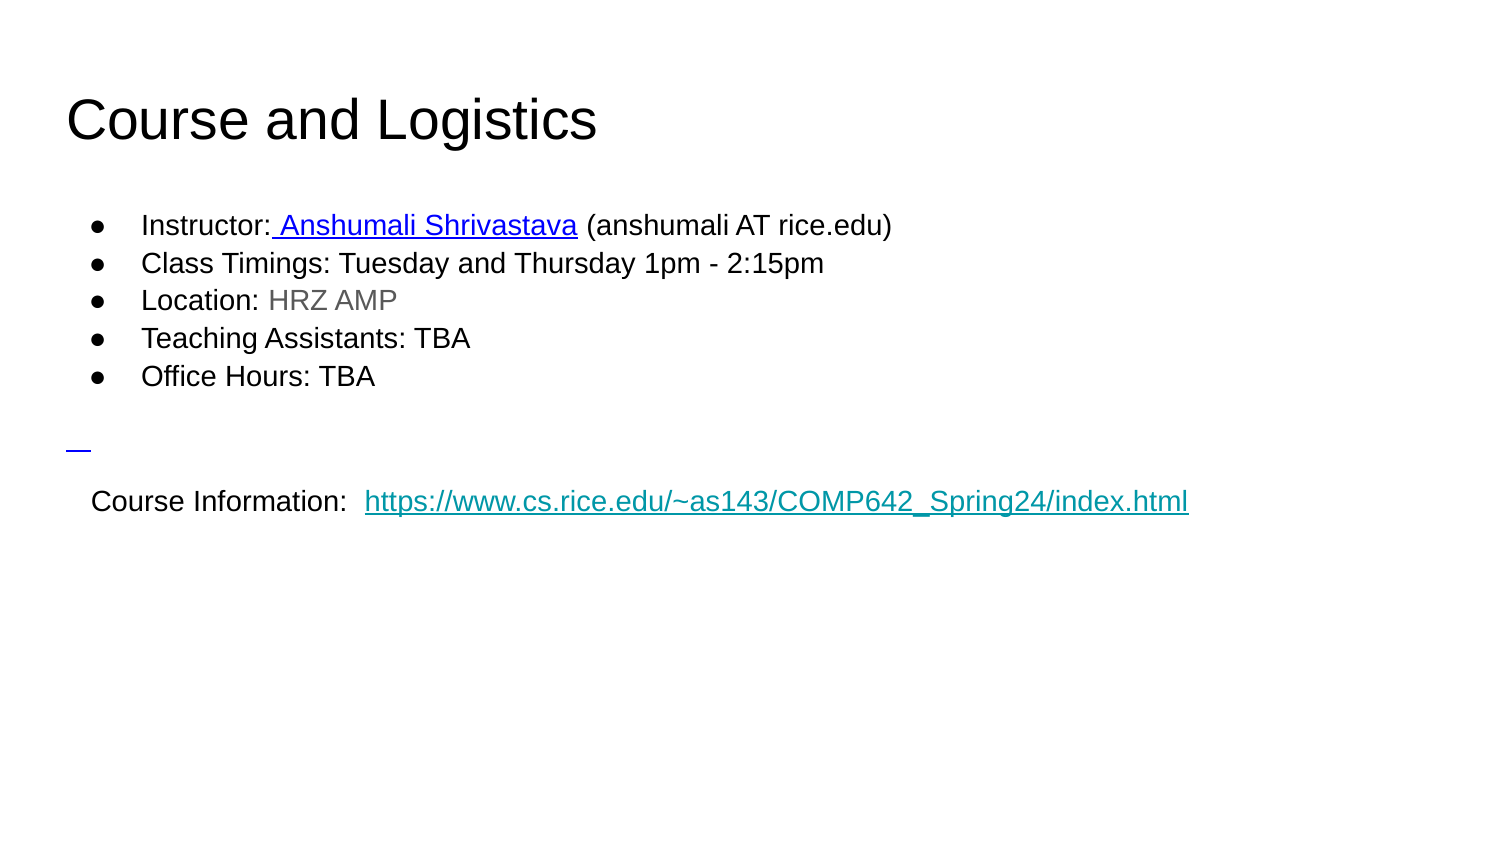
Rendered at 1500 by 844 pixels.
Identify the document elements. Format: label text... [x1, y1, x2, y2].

list Instructor: Anshumali Shrivastava (anshumali AT rice.edu) Class Timings: Tuesday and Thursday 1pm - 2:15pm Location: HRZ AMP Teaching Assistants: TBA Office Hours: TBA Course Information: https://www.cs.rice.edu/~as143/COMP642_Spring24/index.html [51, 189, 1449, 750]
title Course and Logistics [51, 72, 1449, 167]
